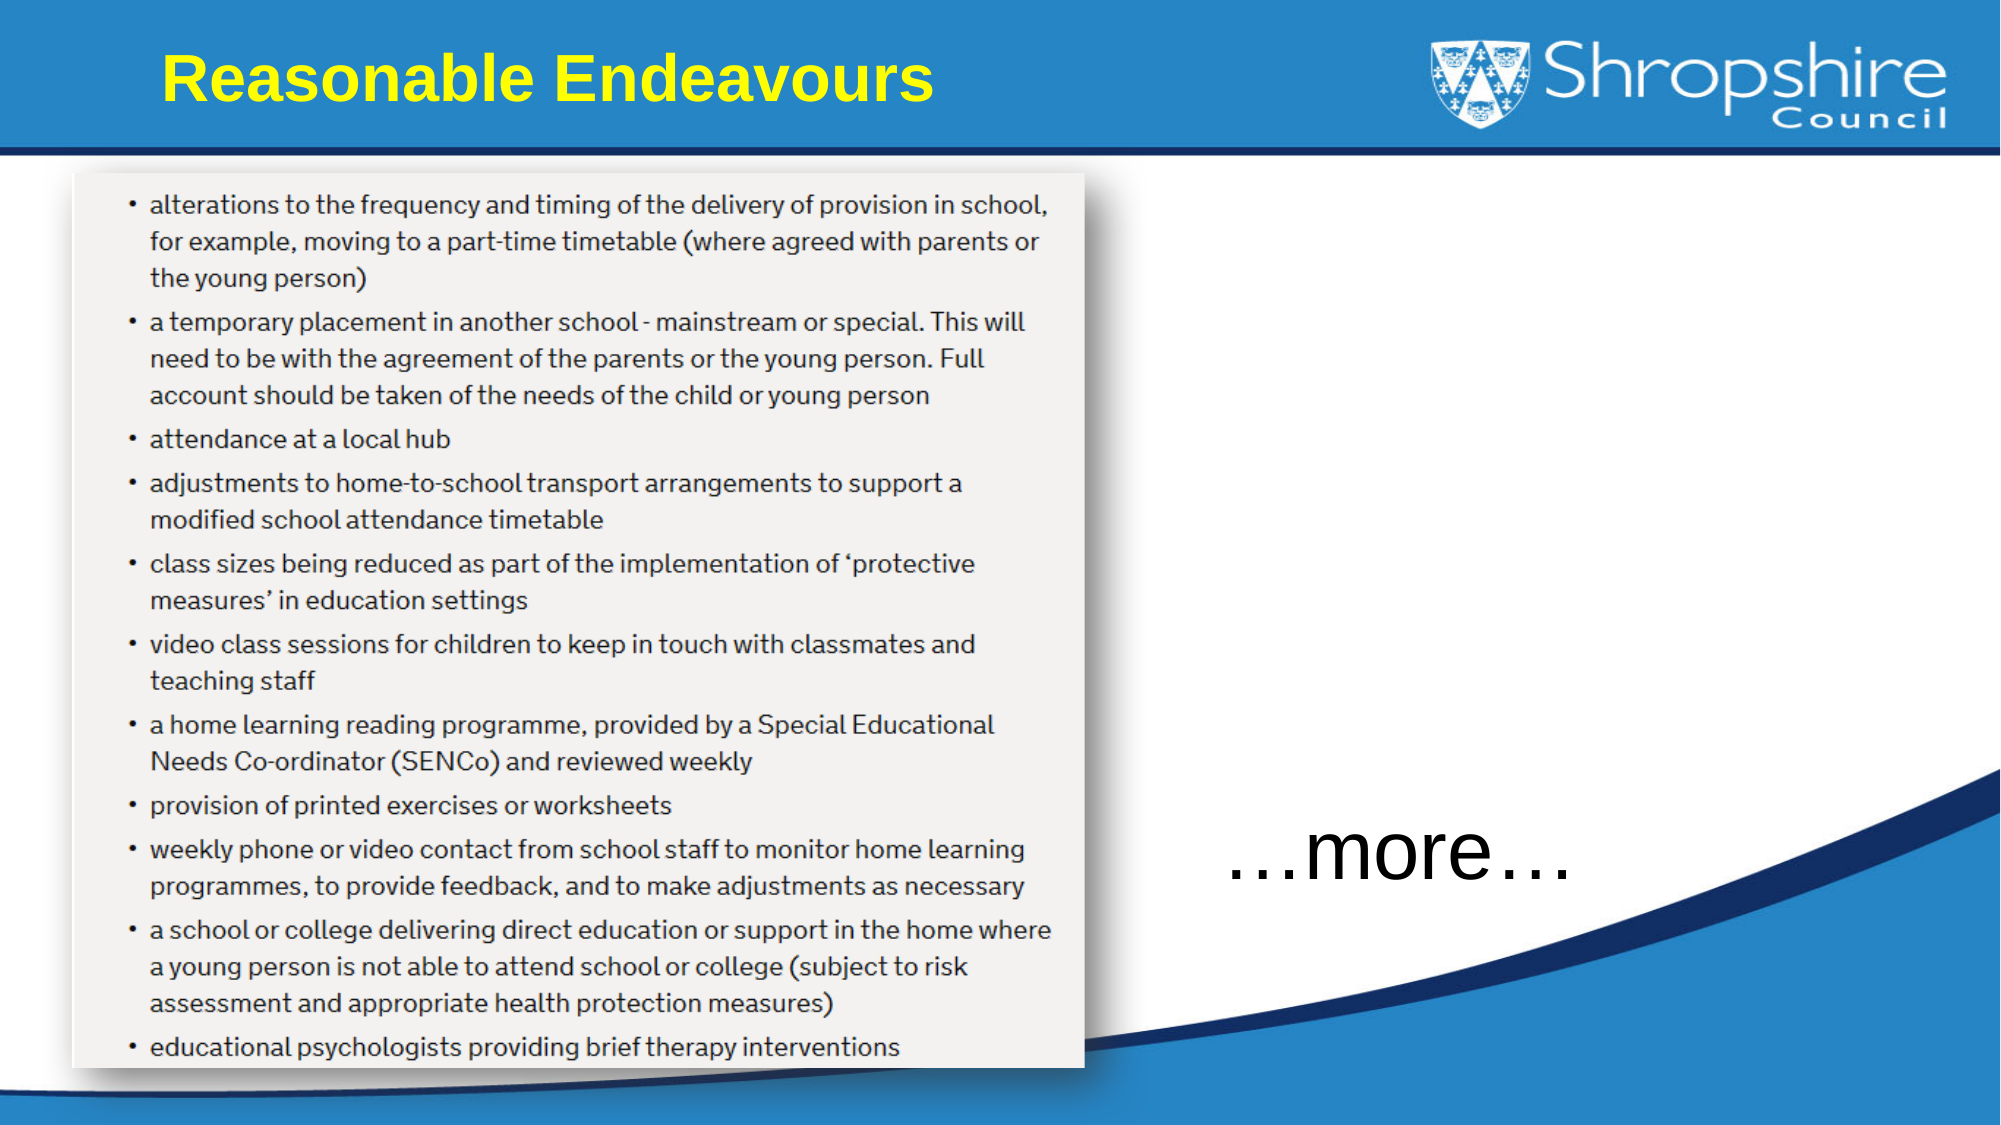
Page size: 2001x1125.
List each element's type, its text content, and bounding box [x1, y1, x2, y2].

text_box …more… [1206, 789, 1696, 904]
picture [0, 0, 2001, 1125]
text_box Reasonable Endeavours [146, 27, 1136, 123]
